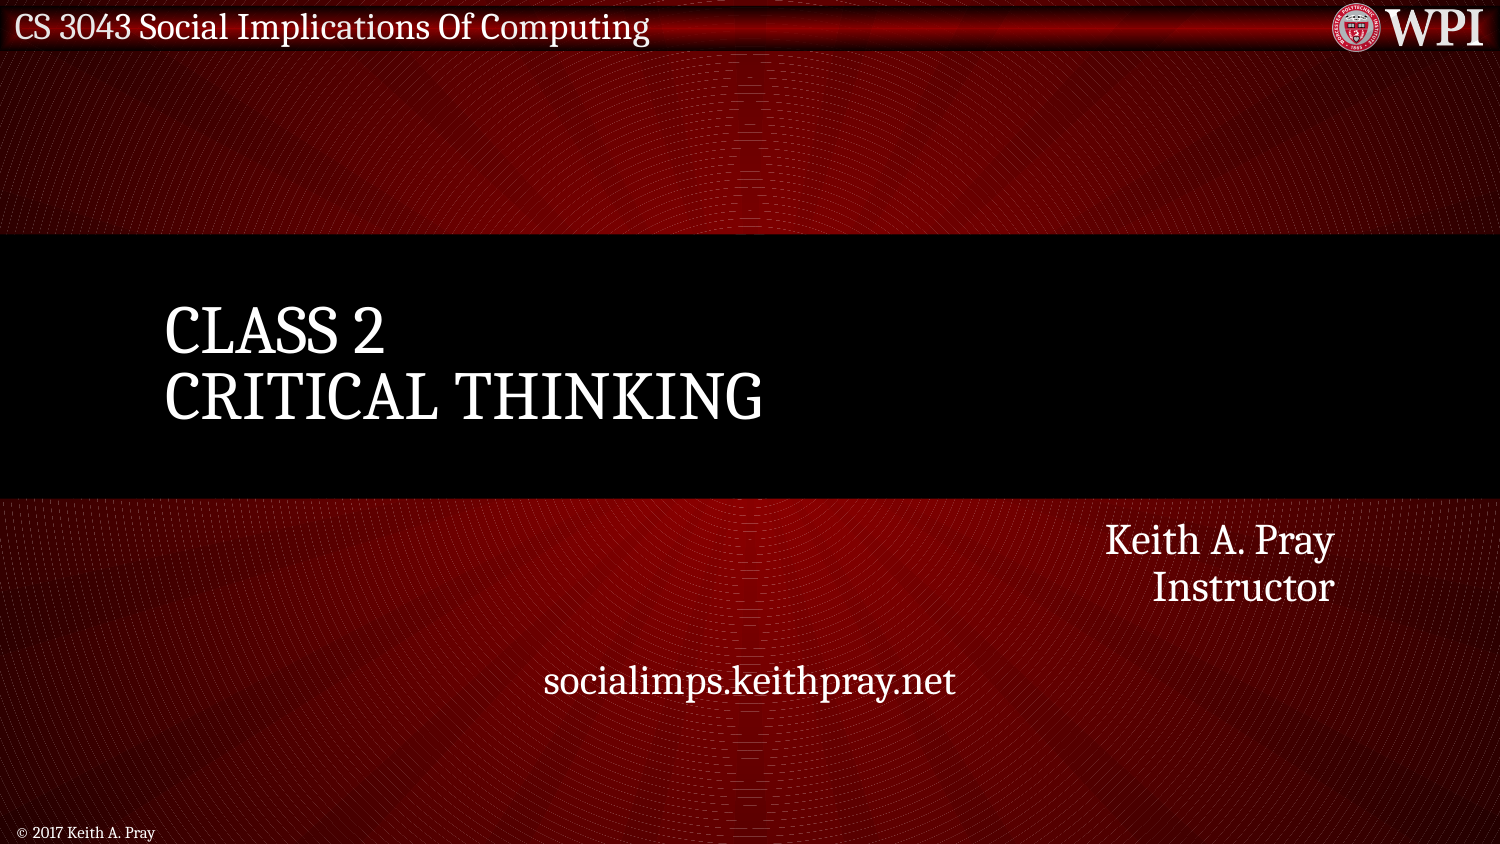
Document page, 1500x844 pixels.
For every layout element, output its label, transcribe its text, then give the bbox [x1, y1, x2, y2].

title Class 2 Critical Thinking [150, 234, 1350, 499]
footer © 2017 Keith A. Pray [0, 819, 913, 844]
subtitle Keith A. Pray Instructor socialimps.keithpray.net [150, 509, 1350, 744]
picture [1332, 3, 1483, 52]
